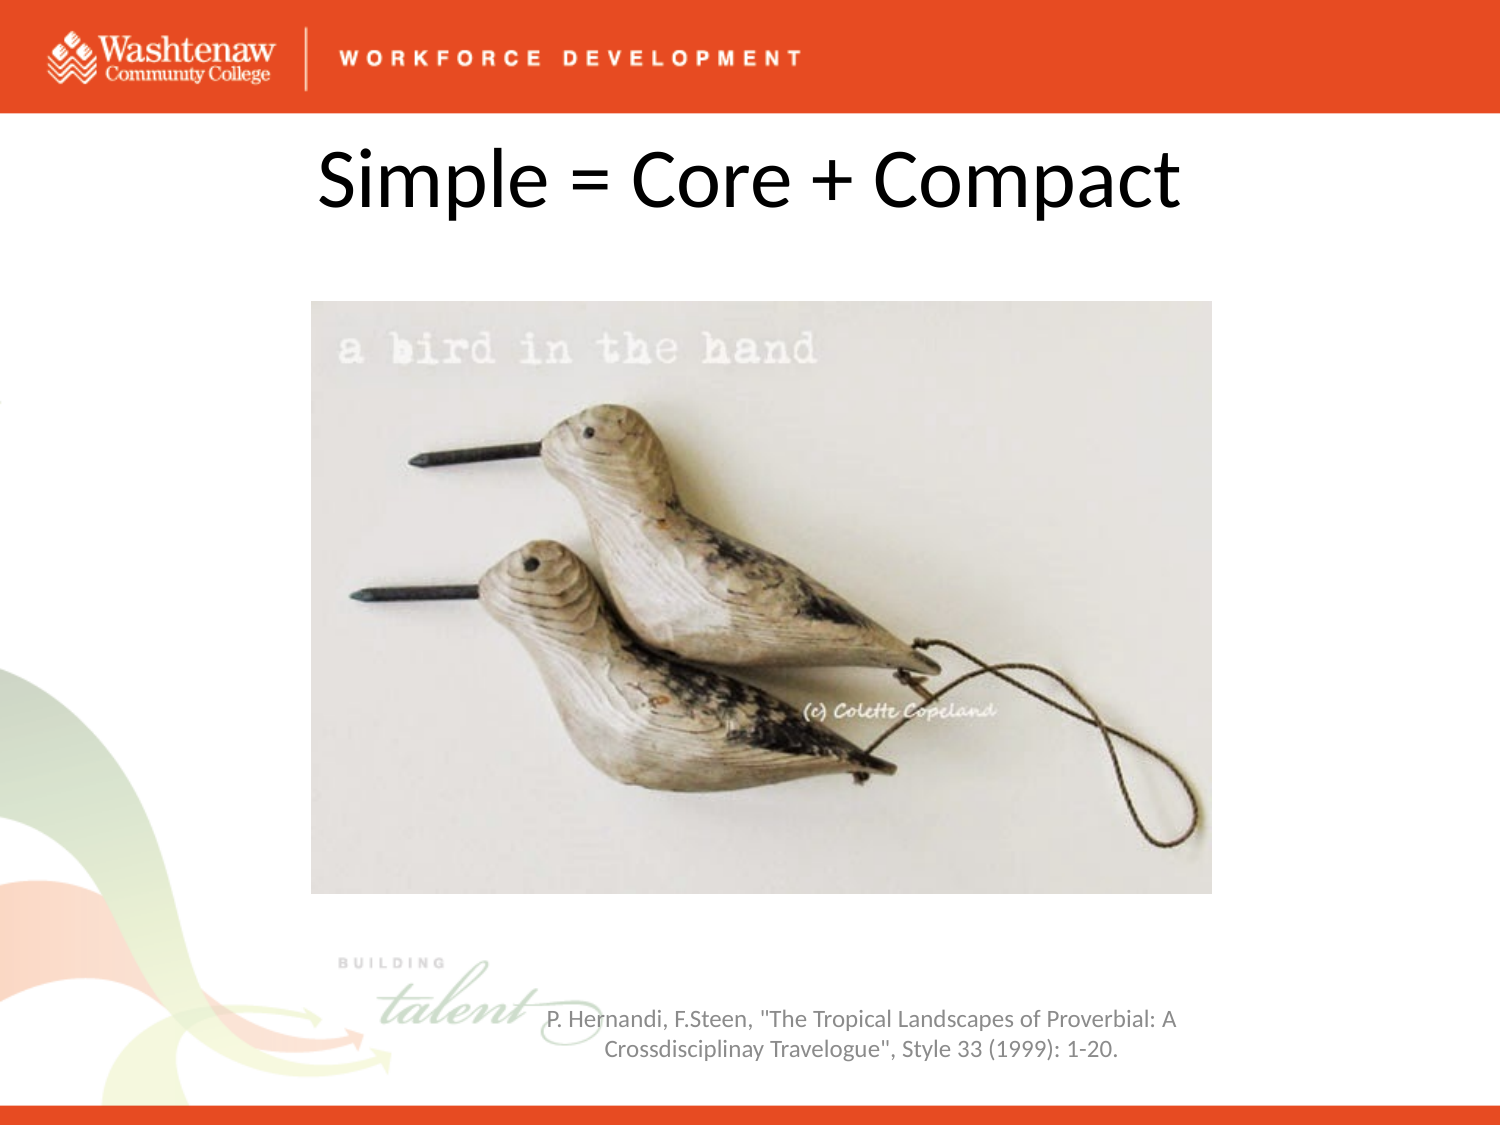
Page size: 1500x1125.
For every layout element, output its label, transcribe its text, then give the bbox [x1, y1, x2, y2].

footer P. Hernandi, F.Steen, "The Tropical Landscapes of Proverbial: A Crossdisciplinay Travelogue", Style 33 (1999): 1-20. [512, 962, 1212, 1103]
title Simple = Core + Compact [75, 114, 1425, 233]
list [311, 301, 1213, 895]
picture [0, 0, 1500, 1125]
